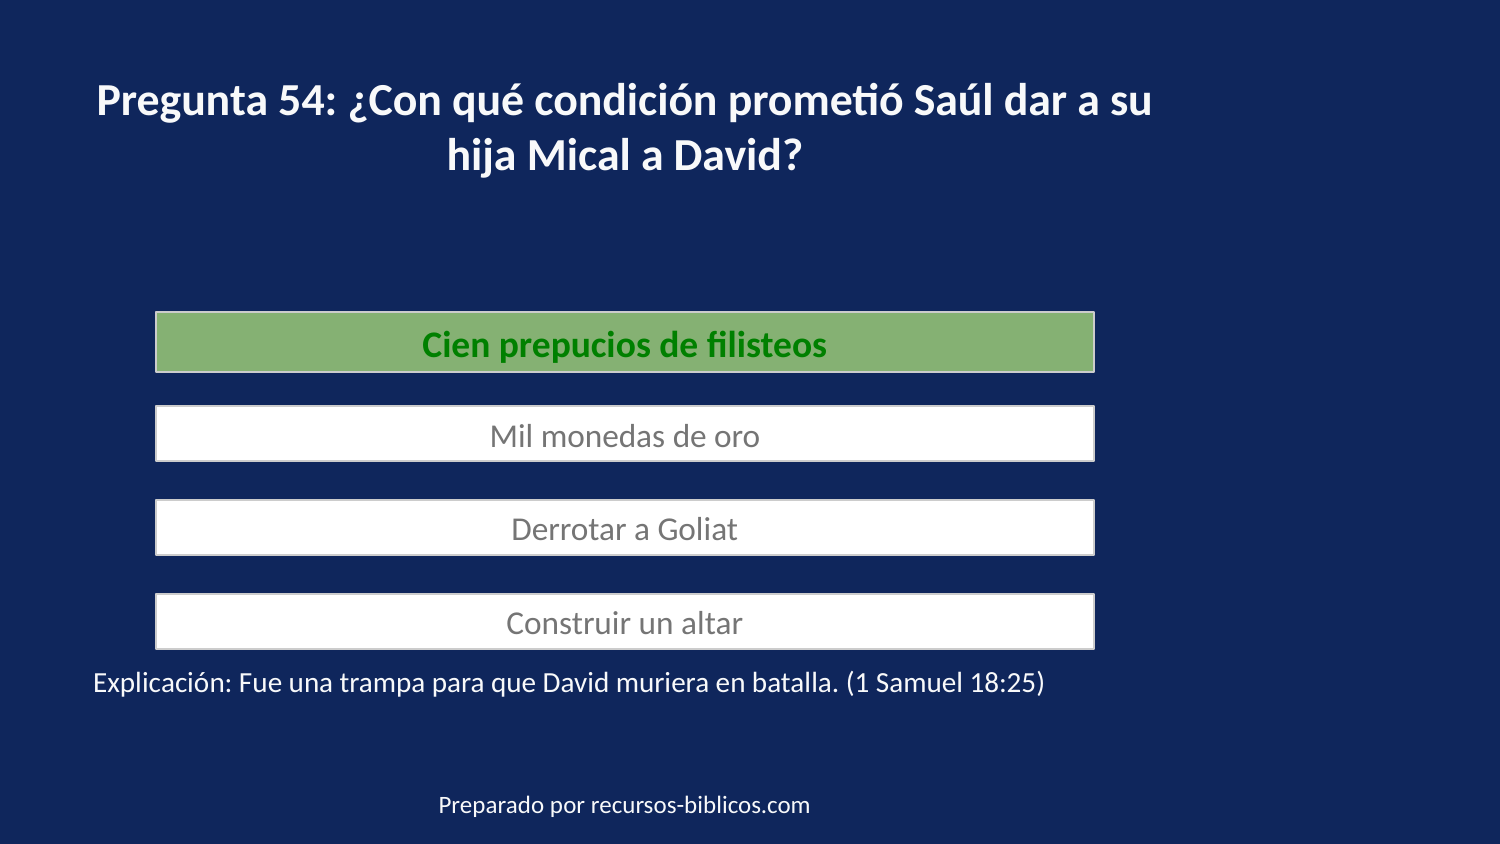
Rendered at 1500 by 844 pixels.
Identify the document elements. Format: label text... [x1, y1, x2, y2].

text_box Mil monedas de oro [156, 406, 1094, 462]
text_box Explicación: Fue una trampa para que David muriera en batalla. (1 Samuel 18:25) [78, 656, 1172, 707]
text_box Cien prepucios de filisteos [156, 312, 1094, 373]
text_box Preparado por recursos-biblicos.com [78, 781, 1172, 827]
text_box Derrotar a Goliat [156, 499, 1094, 555]
text_box Construir un altar [156, 593, 1094, 649]
text_box Pregunta 54: ¿Con qué condición prometió Saúl dar a su hija Mical a David? [78, 62, 1172, 188]
